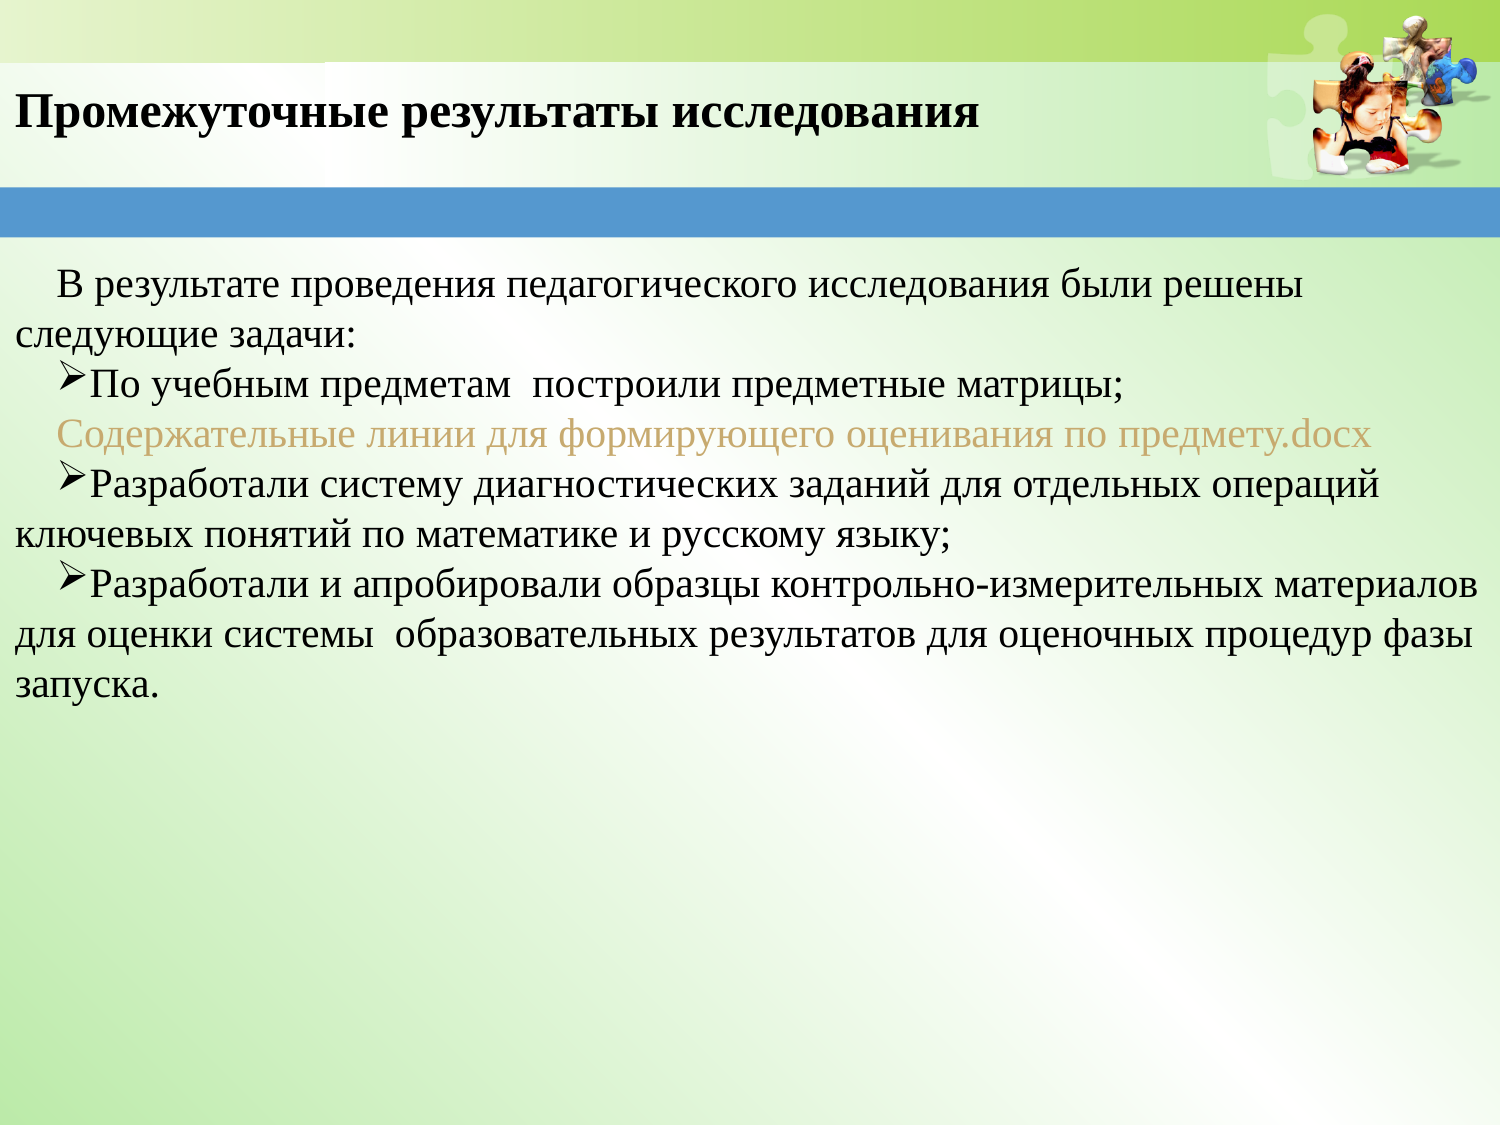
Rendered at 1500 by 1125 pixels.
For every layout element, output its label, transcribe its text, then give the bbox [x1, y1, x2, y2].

picture [1265, 12, 1493, 185]
text_box Промежуточные результаты исследования [0, 70, 1325, 145]
text_box В результате проведения педагогического исследования были решены следующие задачи: По учебным предметам построили предметные матрицы; Содержательные линии для формирующего оценивания по предмету.docx Разработали систему диагностических заданий для отдельных операций ключевых понятий по математике и русскому языку; Разработали и апробировали образцы контрольно-измерительных материалов для оценки системы образовательных результатов для оценочных процедур фазы запуска. [0, 248, 1500, 714]
